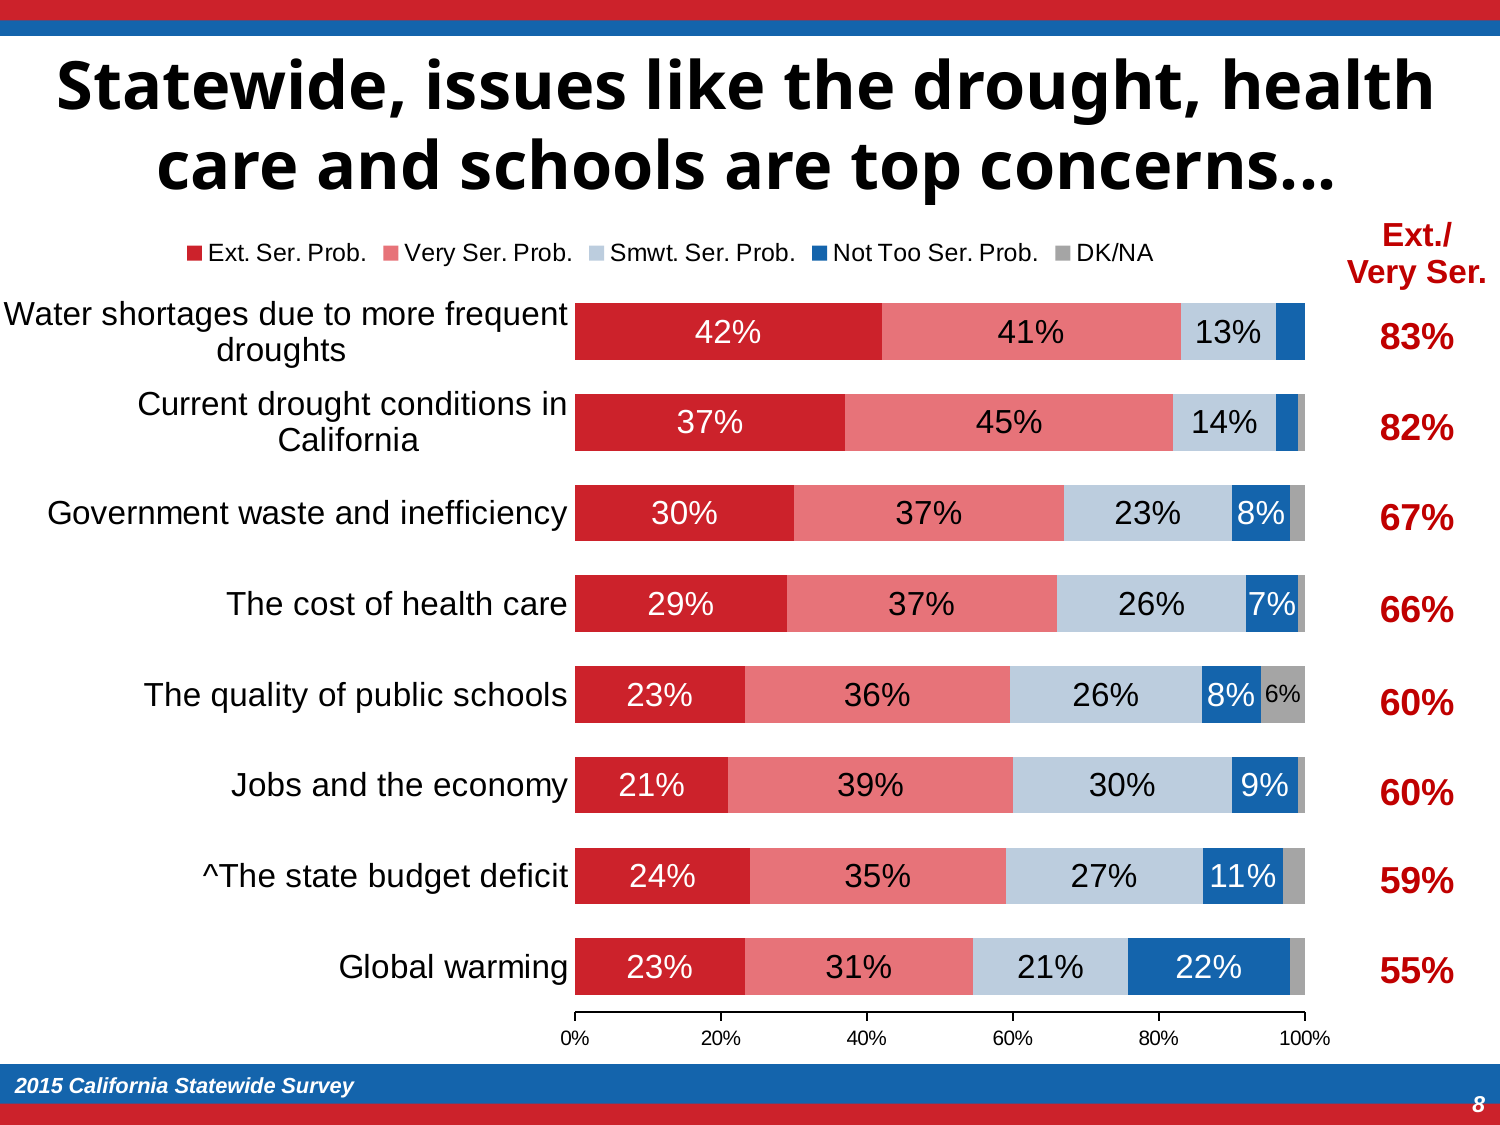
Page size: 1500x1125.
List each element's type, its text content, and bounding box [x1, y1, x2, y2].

table_cell 60% [1348, 723, 1490, 813]
title Statewide, issues like the drought, health care and schools are top concerns... [24, 35, 1470, 223]
table_cell 60% [1348, 630, 1490, 723]
table_cell 83% [1348, 291, 1490, 357]
table_cell 55% [1348, 902, 1490, 992]
table_cell 82% [1348, 357, 1490, 449]
table_cell 66% [1348, 539, 1490, 630]
chart [0, 222, 1345, 1065]
table_cell 67% [1348, 449, 1490, 539]
list 2015 California Statewide Survey [0, 1064, 1452, 1104]
table_header Ext./ Very Ser. [1345, 199, 1490, 291]
table_cell 59% [1348, 813, 1490, 902]
